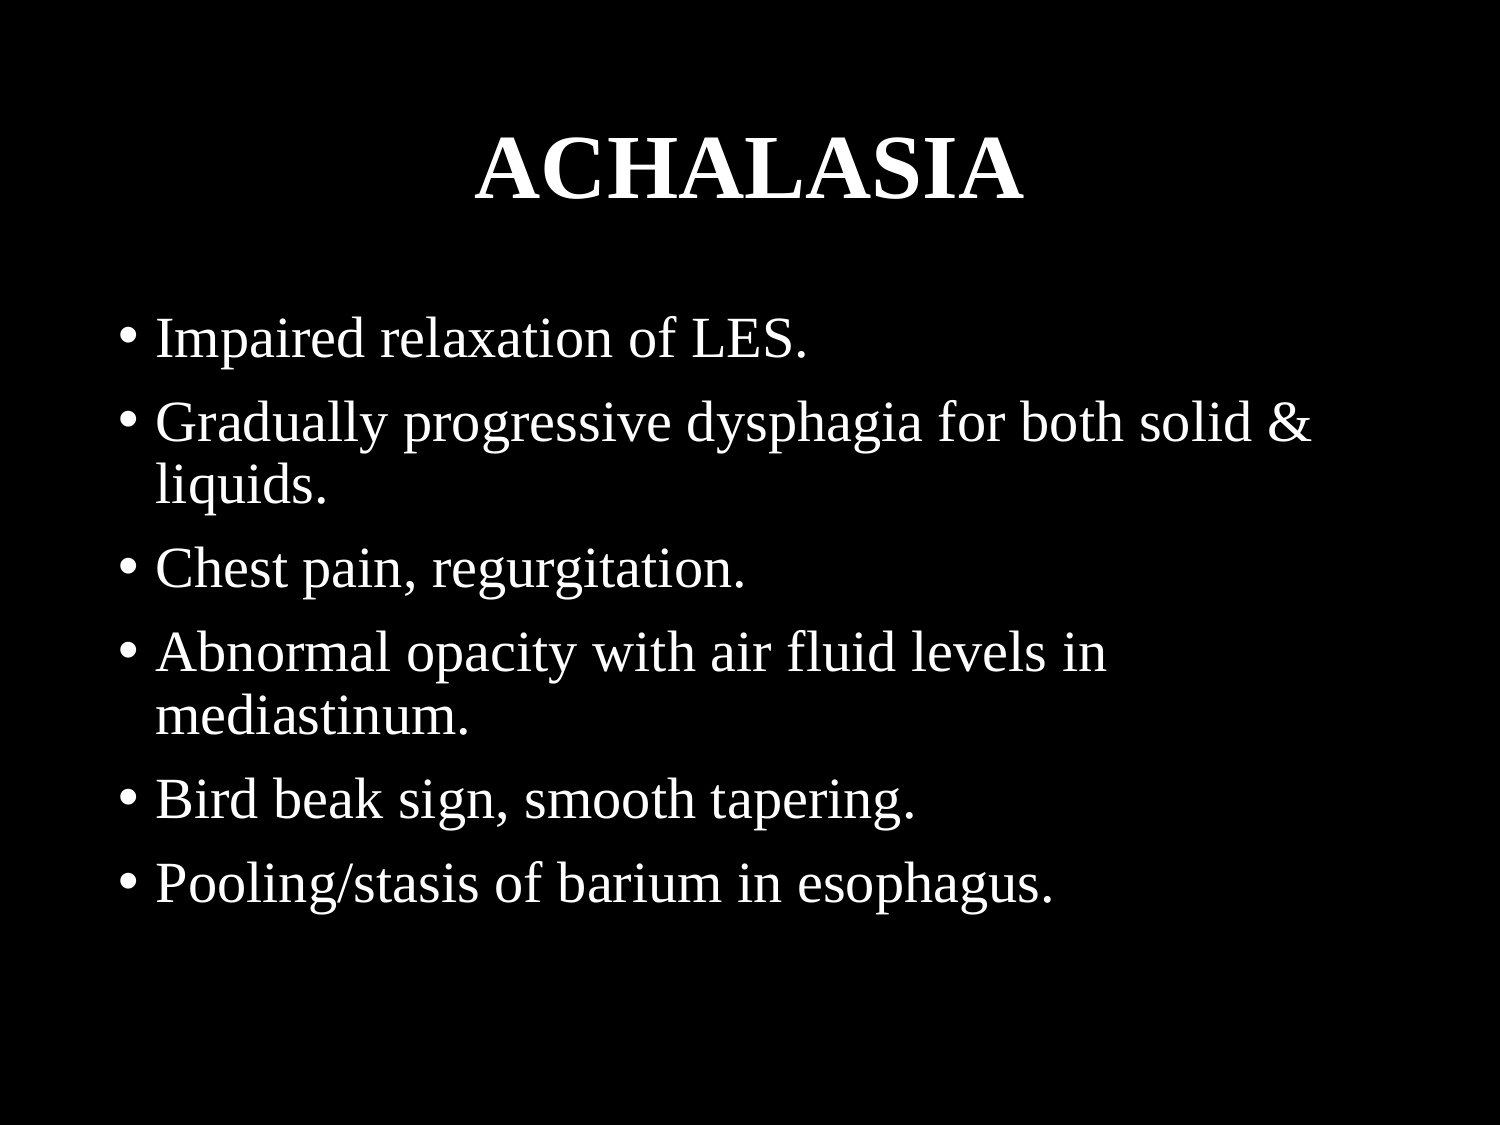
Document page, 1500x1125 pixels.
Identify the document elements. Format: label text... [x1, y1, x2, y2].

list Impaired relaxation of LES. Gradually progressive dysphagia for both solid & liquids. Chest pain, regurgitation. Abnormal opacity with air fluid levels in mediastinum. Bird beak sign, smooth tapering. Pooling/stasis of barium in esophagus. [103, 299, 1397, 1014]
title ACHALASIA [103, 59, 1397, 278]
